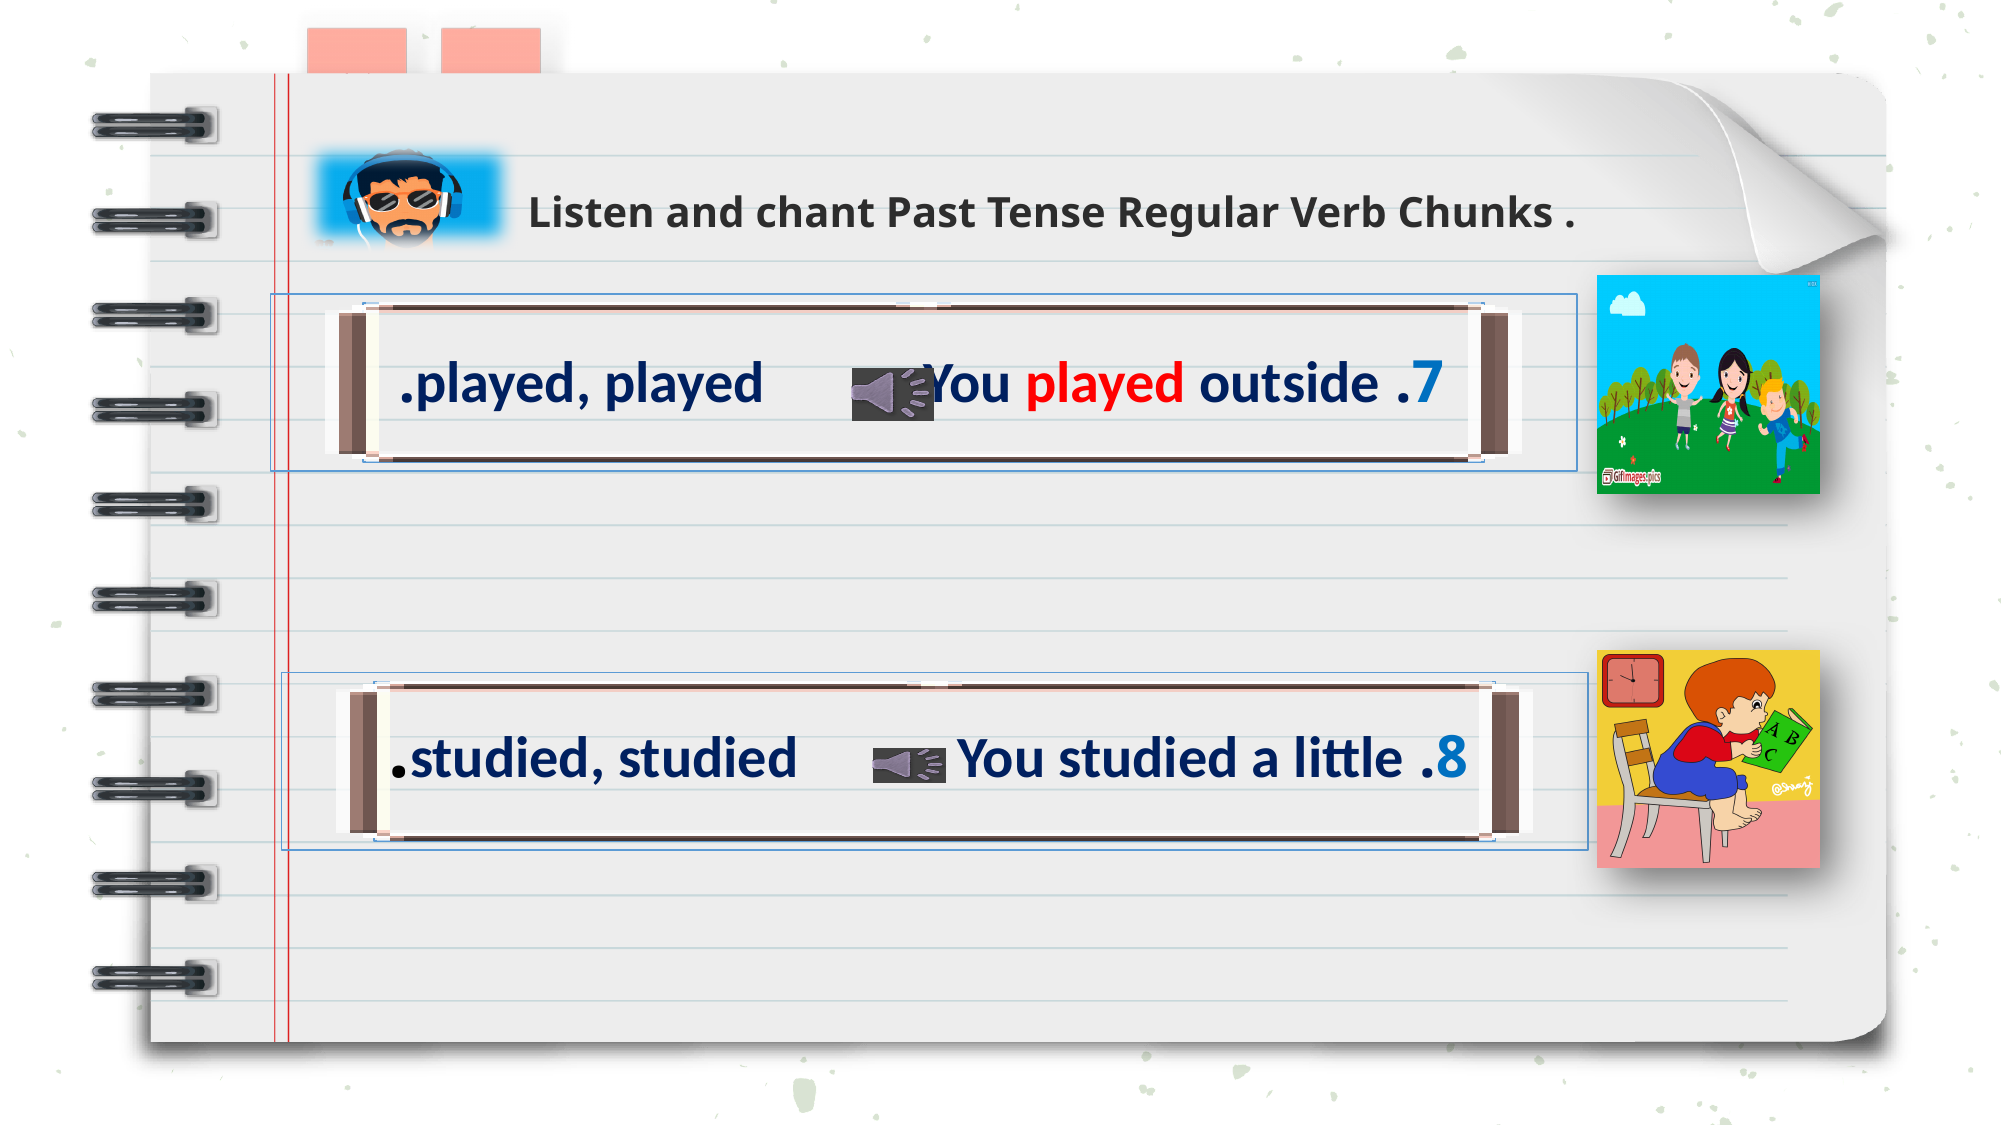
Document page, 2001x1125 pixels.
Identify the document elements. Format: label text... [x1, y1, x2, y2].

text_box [271, 294, 1577, 471]
picture [84, 0, 1916, 1096]
text_box Listen and chant Past Tense Regular Verb Chunks . [519, 178, 1635, 243]
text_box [282, 673, 1588, 850]
